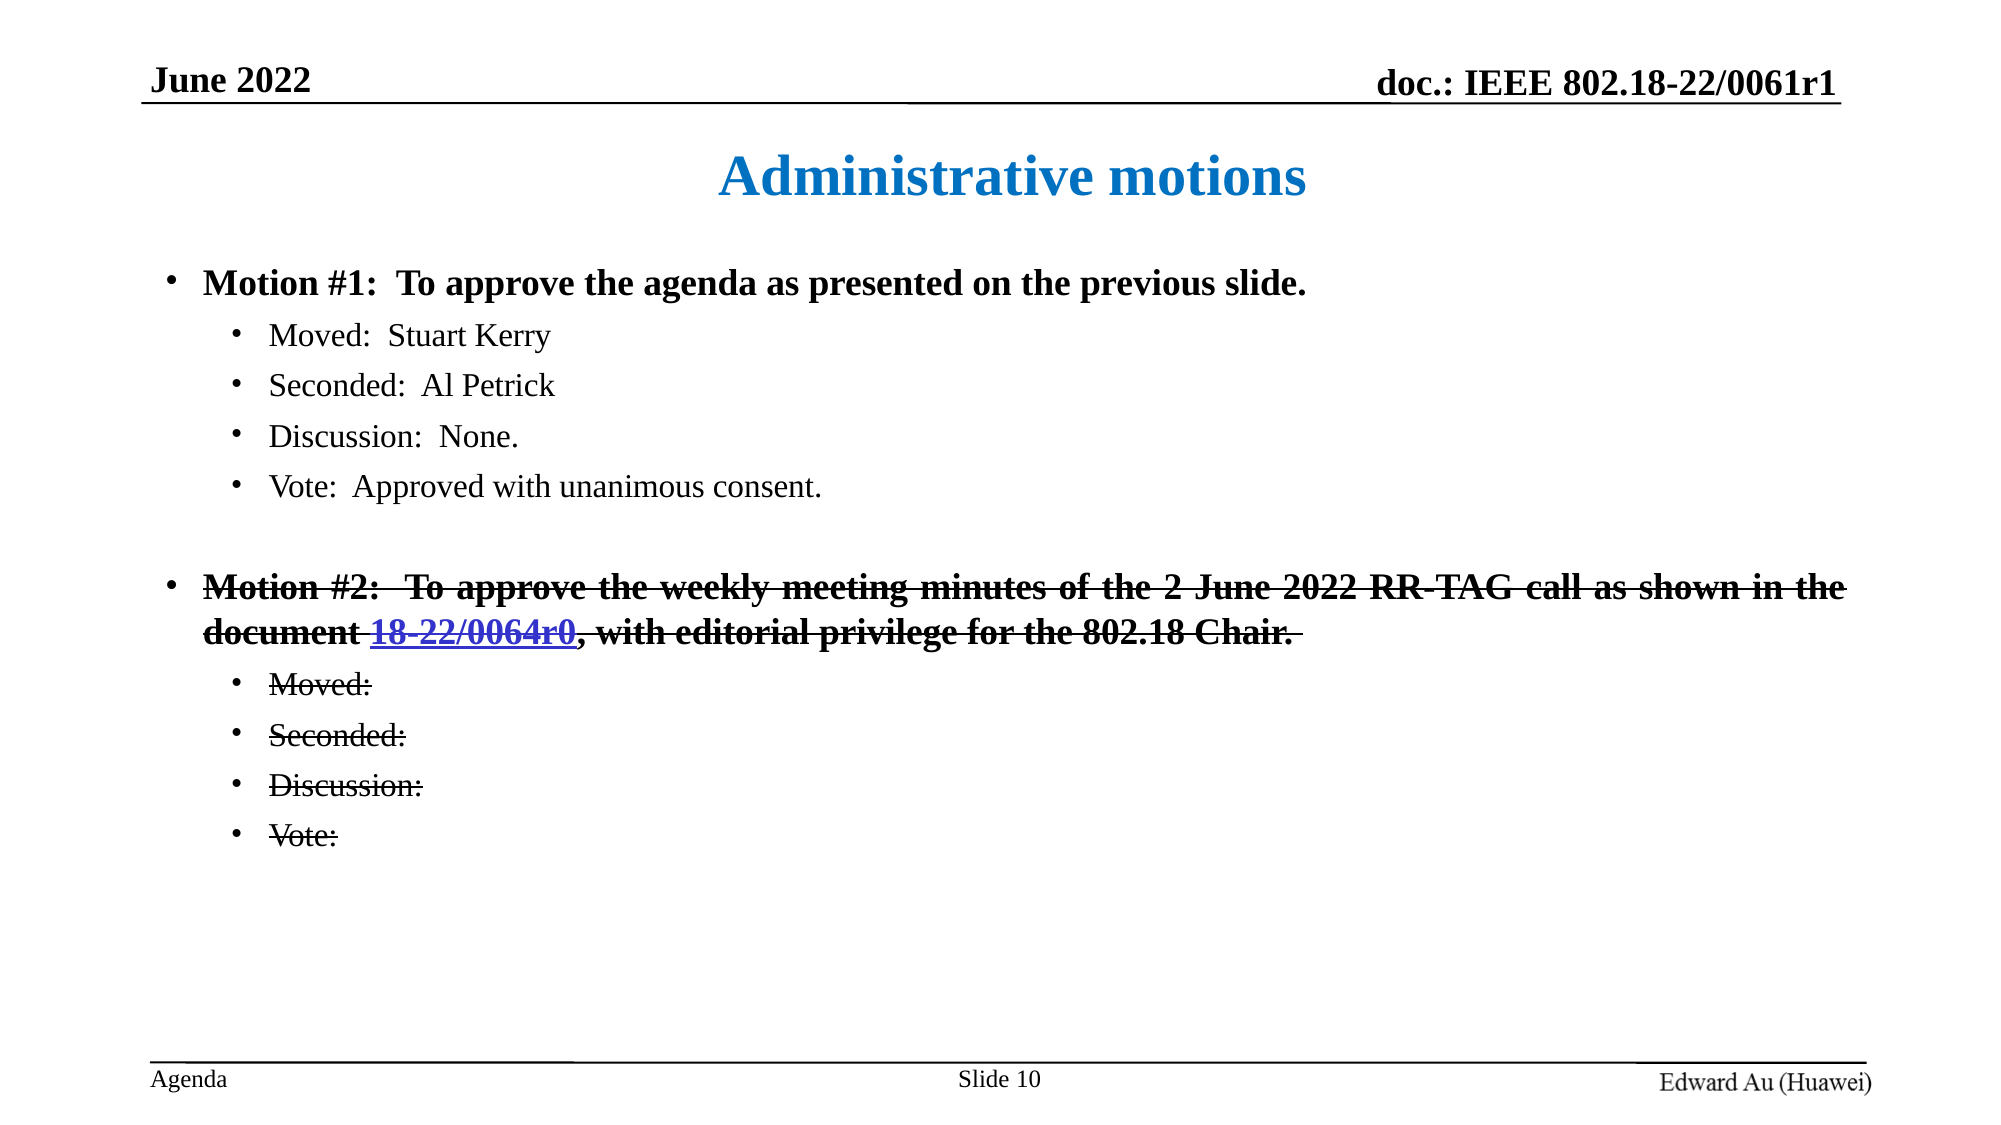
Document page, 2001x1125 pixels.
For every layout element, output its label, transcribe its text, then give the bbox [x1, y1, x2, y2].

title Administrative motions [162, 99, 1864, 246]
list Motion #1: To approve the agenda as presented on the previous slide. Moved: Stuart Kerry Seconded: Al Petrick Discussion: None. Vote: Approved with unanimous consent. Motion #2: To approve the weekly meeting minutes of the 2 June 2022 RR-TAG call as shown in the document 18-22/0064r0, with editorial privilege for the 802.18 Chair. Moved: Seconded: Discussion: Vote: [149, 250, 1882, 926]
picture [1174, 1058, 1887, 1113]
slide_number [149, 54, 651, 101]
slide_number Slide 10 [933, 1061, 1067, 1123]
